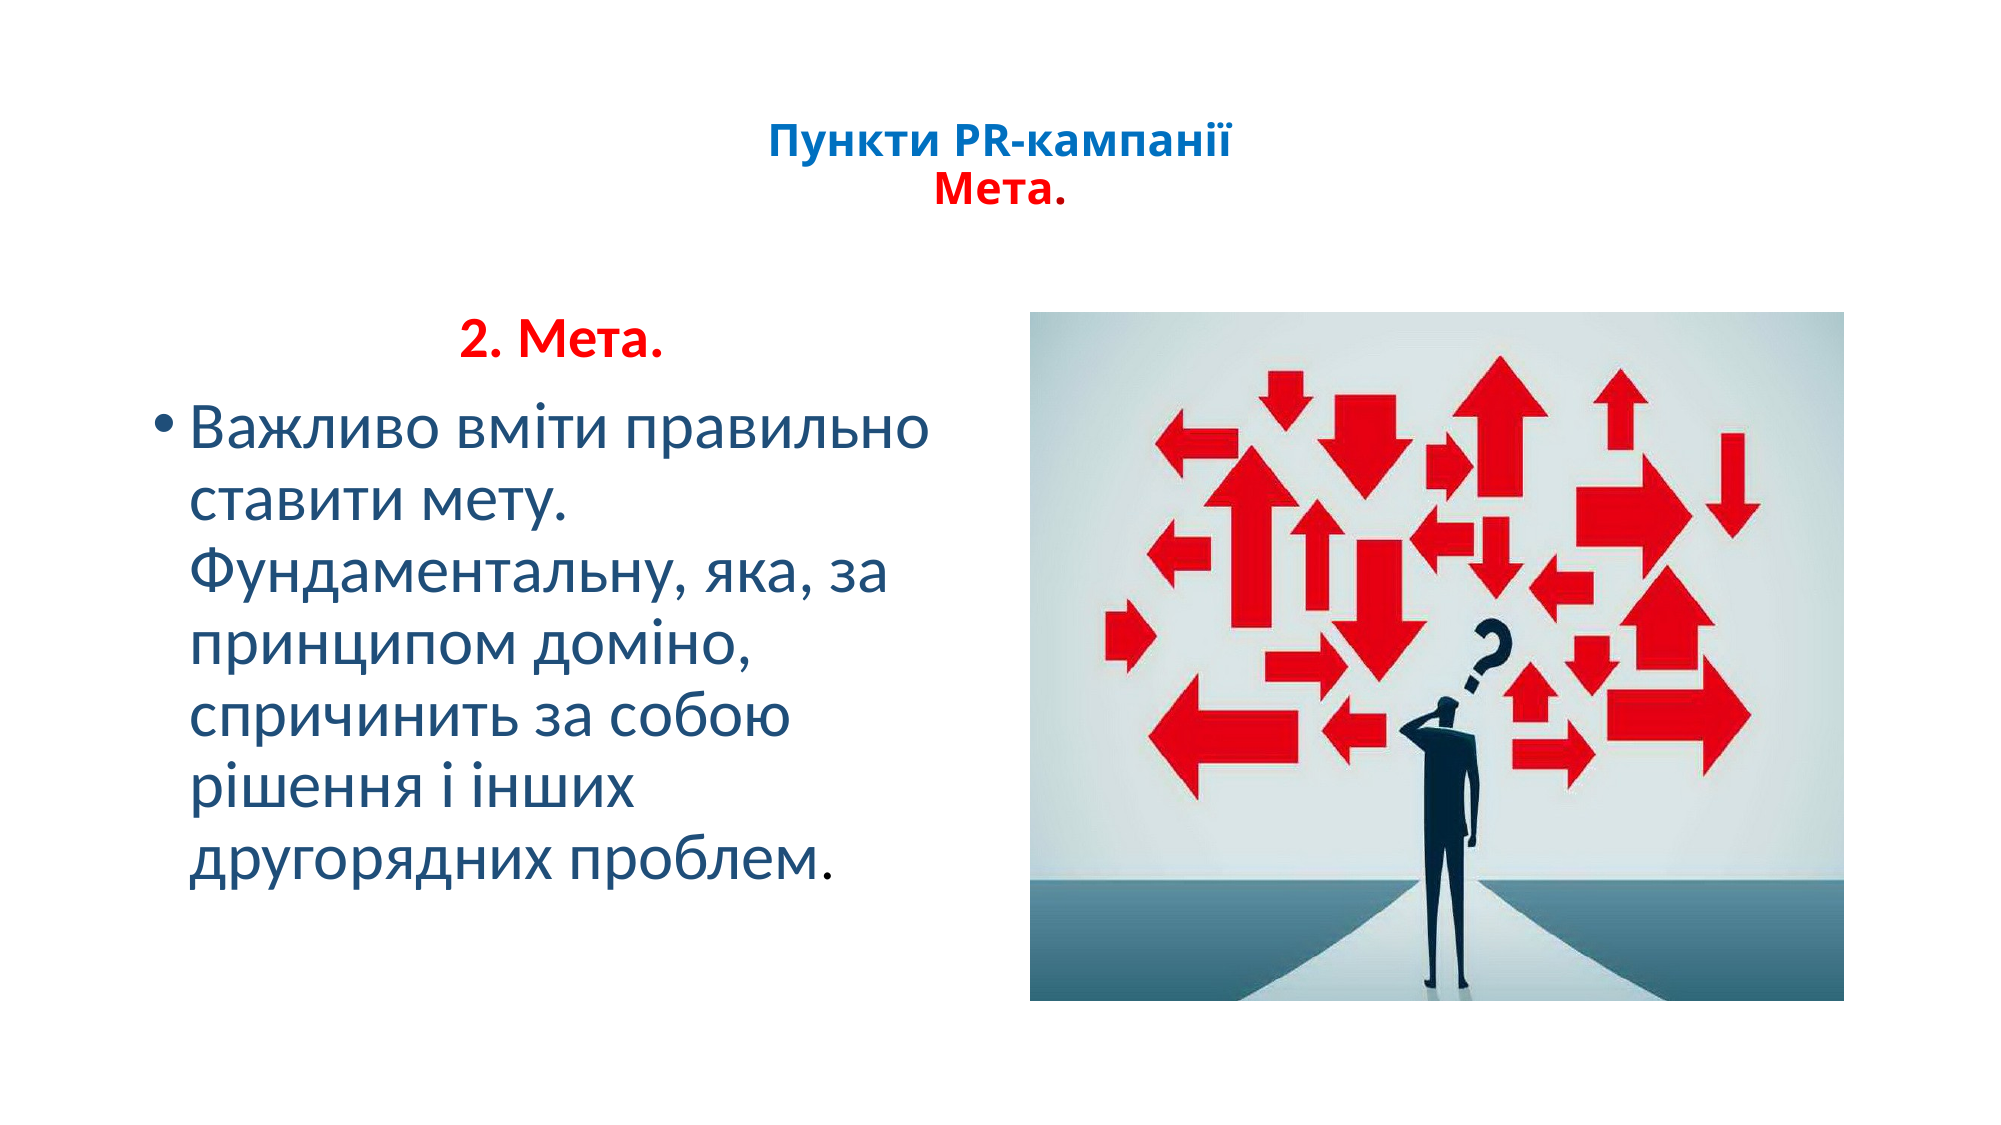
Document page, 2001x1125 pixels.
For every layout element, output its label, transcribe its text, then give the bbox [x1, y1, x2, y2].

picture [1030, 312, 1844, 1001]
title Пункти PR-кампанії Мета. [137, 59, 1863, 278]
list 2. Мета. Важливо вміти правильно ставити мету. Фундаментальну, яка, за принципом доміно, спричинить за собою рішення і інших другорядних проблем. [137, 299, 988, 1014]
